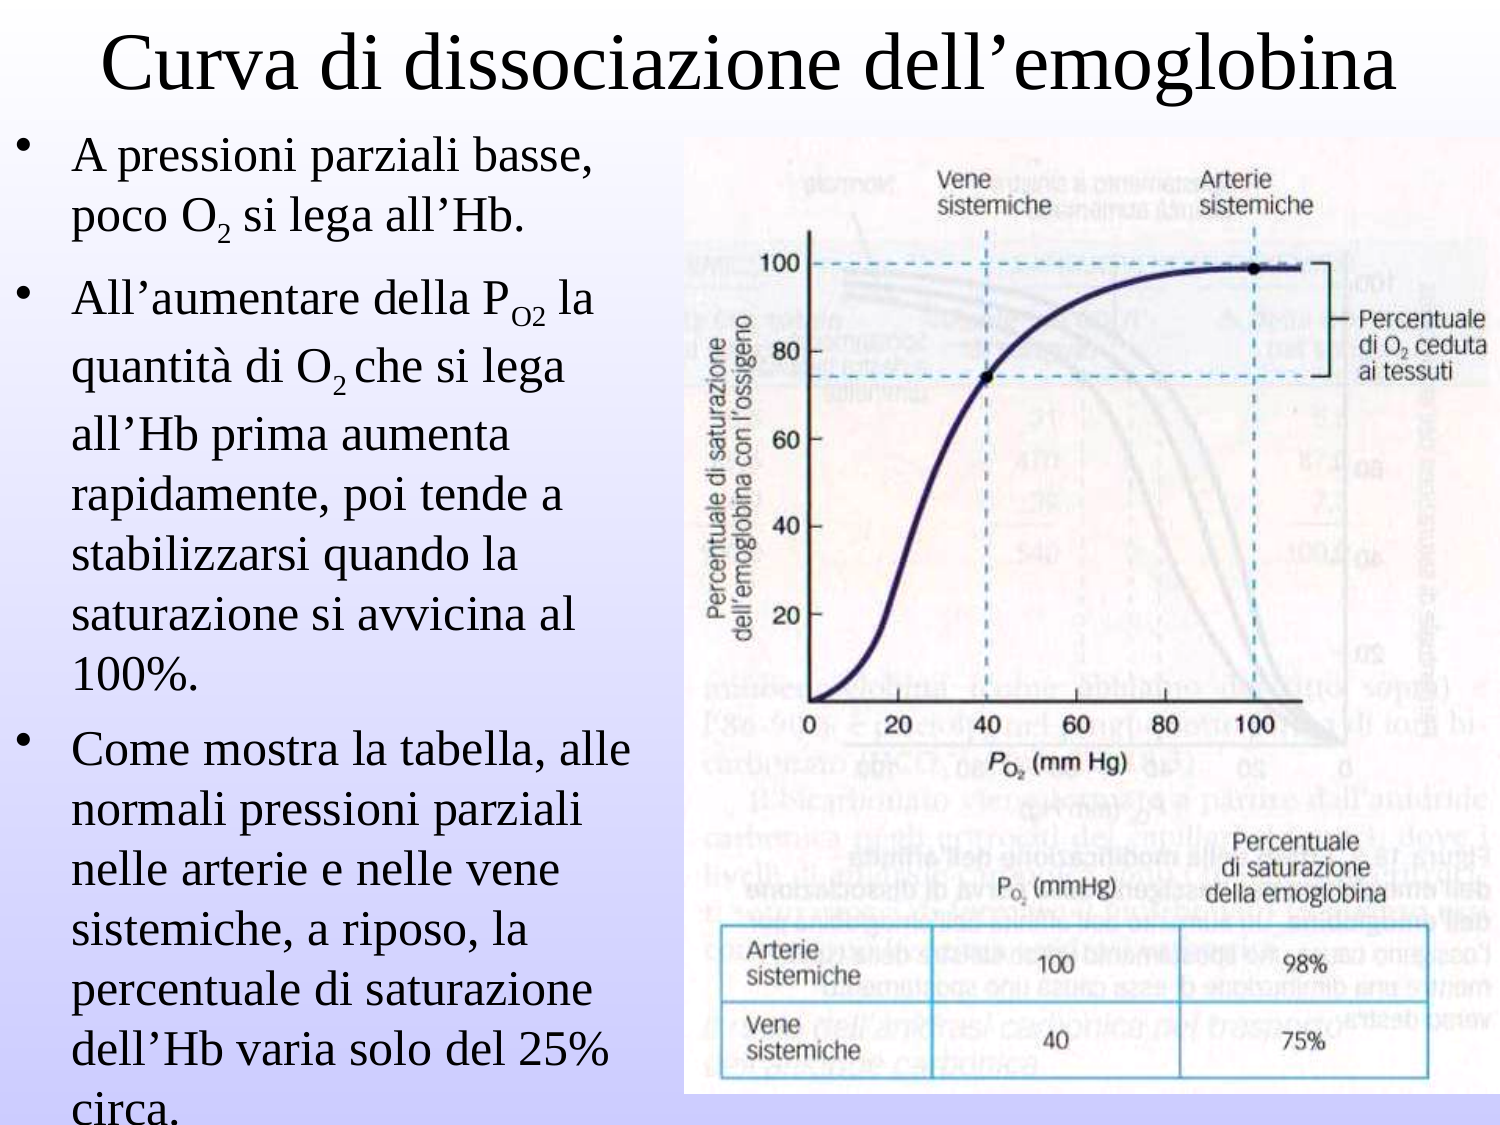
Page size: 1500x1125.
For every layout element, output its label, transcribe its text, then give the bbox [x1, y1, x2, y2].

list A pressioni parziali basse, poco O2 si lega all’Hb. All’aumentare della PO2 la quantità di O2 che si lega all’Hb prima aumenta rapidamente, poi tende a stabilizzarsi quando la saturazione si avvicina al 100%. Come mostra la tabella, alle normali pressioni parziali nelle arterie e nelle vene sistemiche, a riposo, la percentuale di saturazione dell’Hb varia solo del 25% circa. [0, 113, 692, 1125]
picture [684, 136, 1500, 1095]
title Curva di dissociazione dell’emoglobina [0, 0, 1500, 114]
